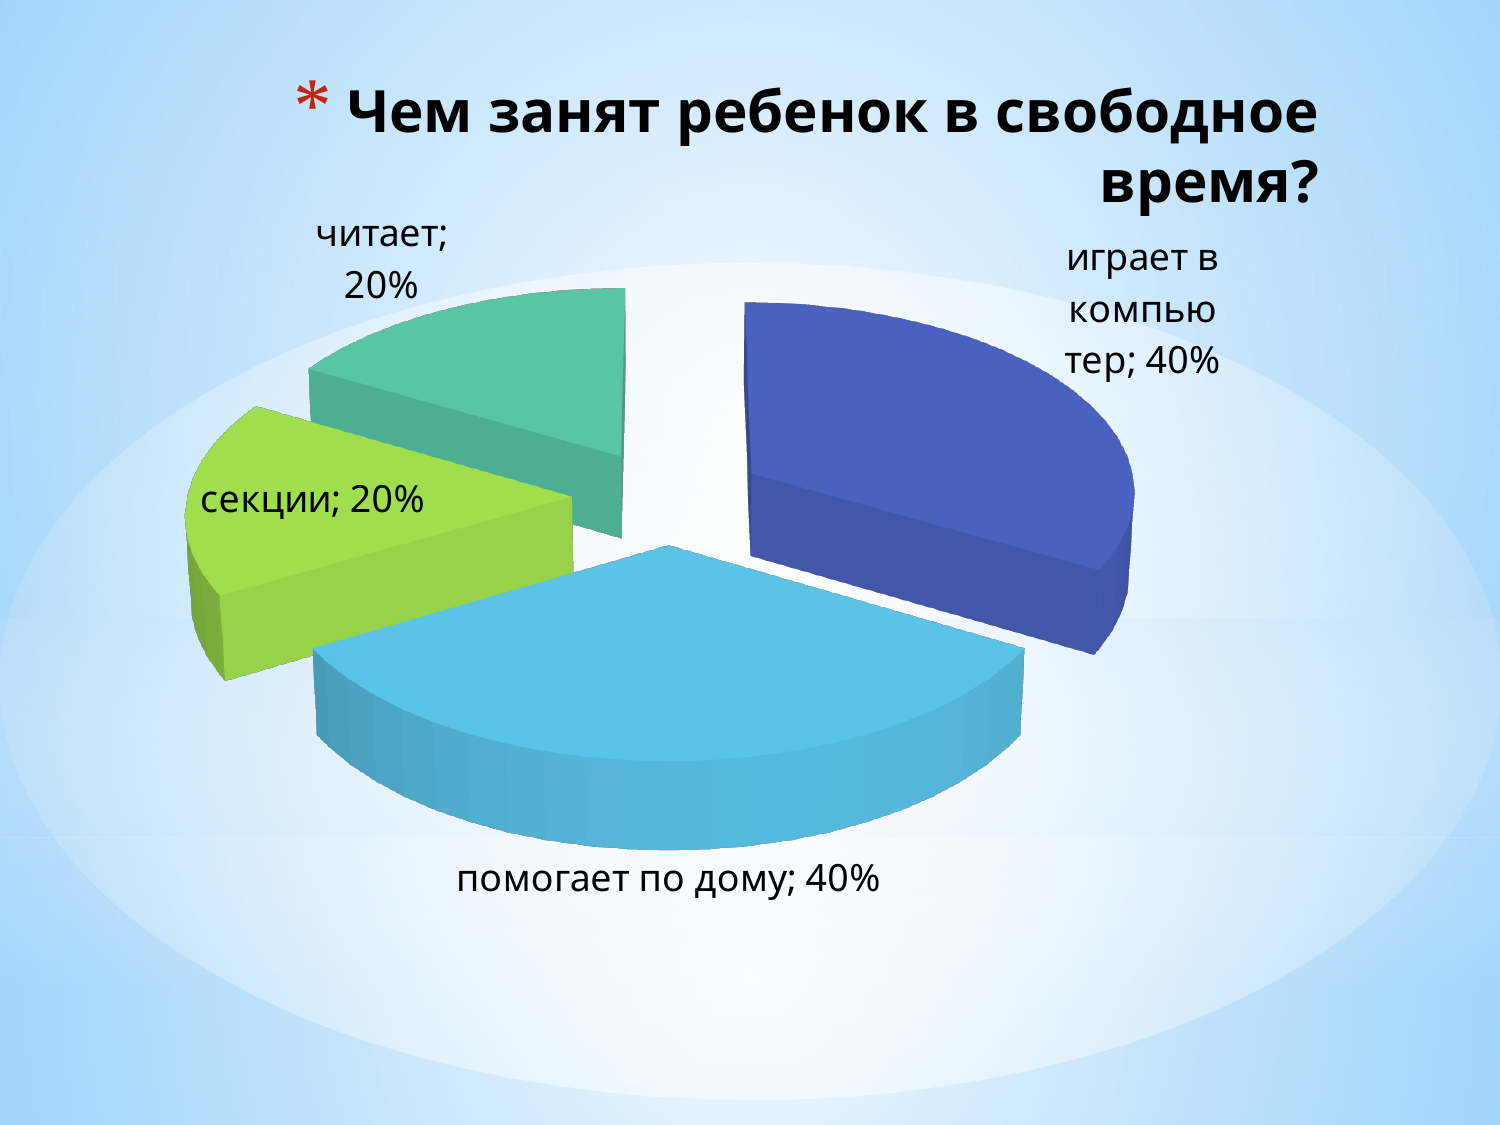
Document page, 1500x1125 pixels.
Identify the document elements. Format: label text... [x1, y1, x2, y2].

chart [64, 195, 1459, 944]
title Чем занят ребенок в свободное время? [88, 66, 1334, 193]
